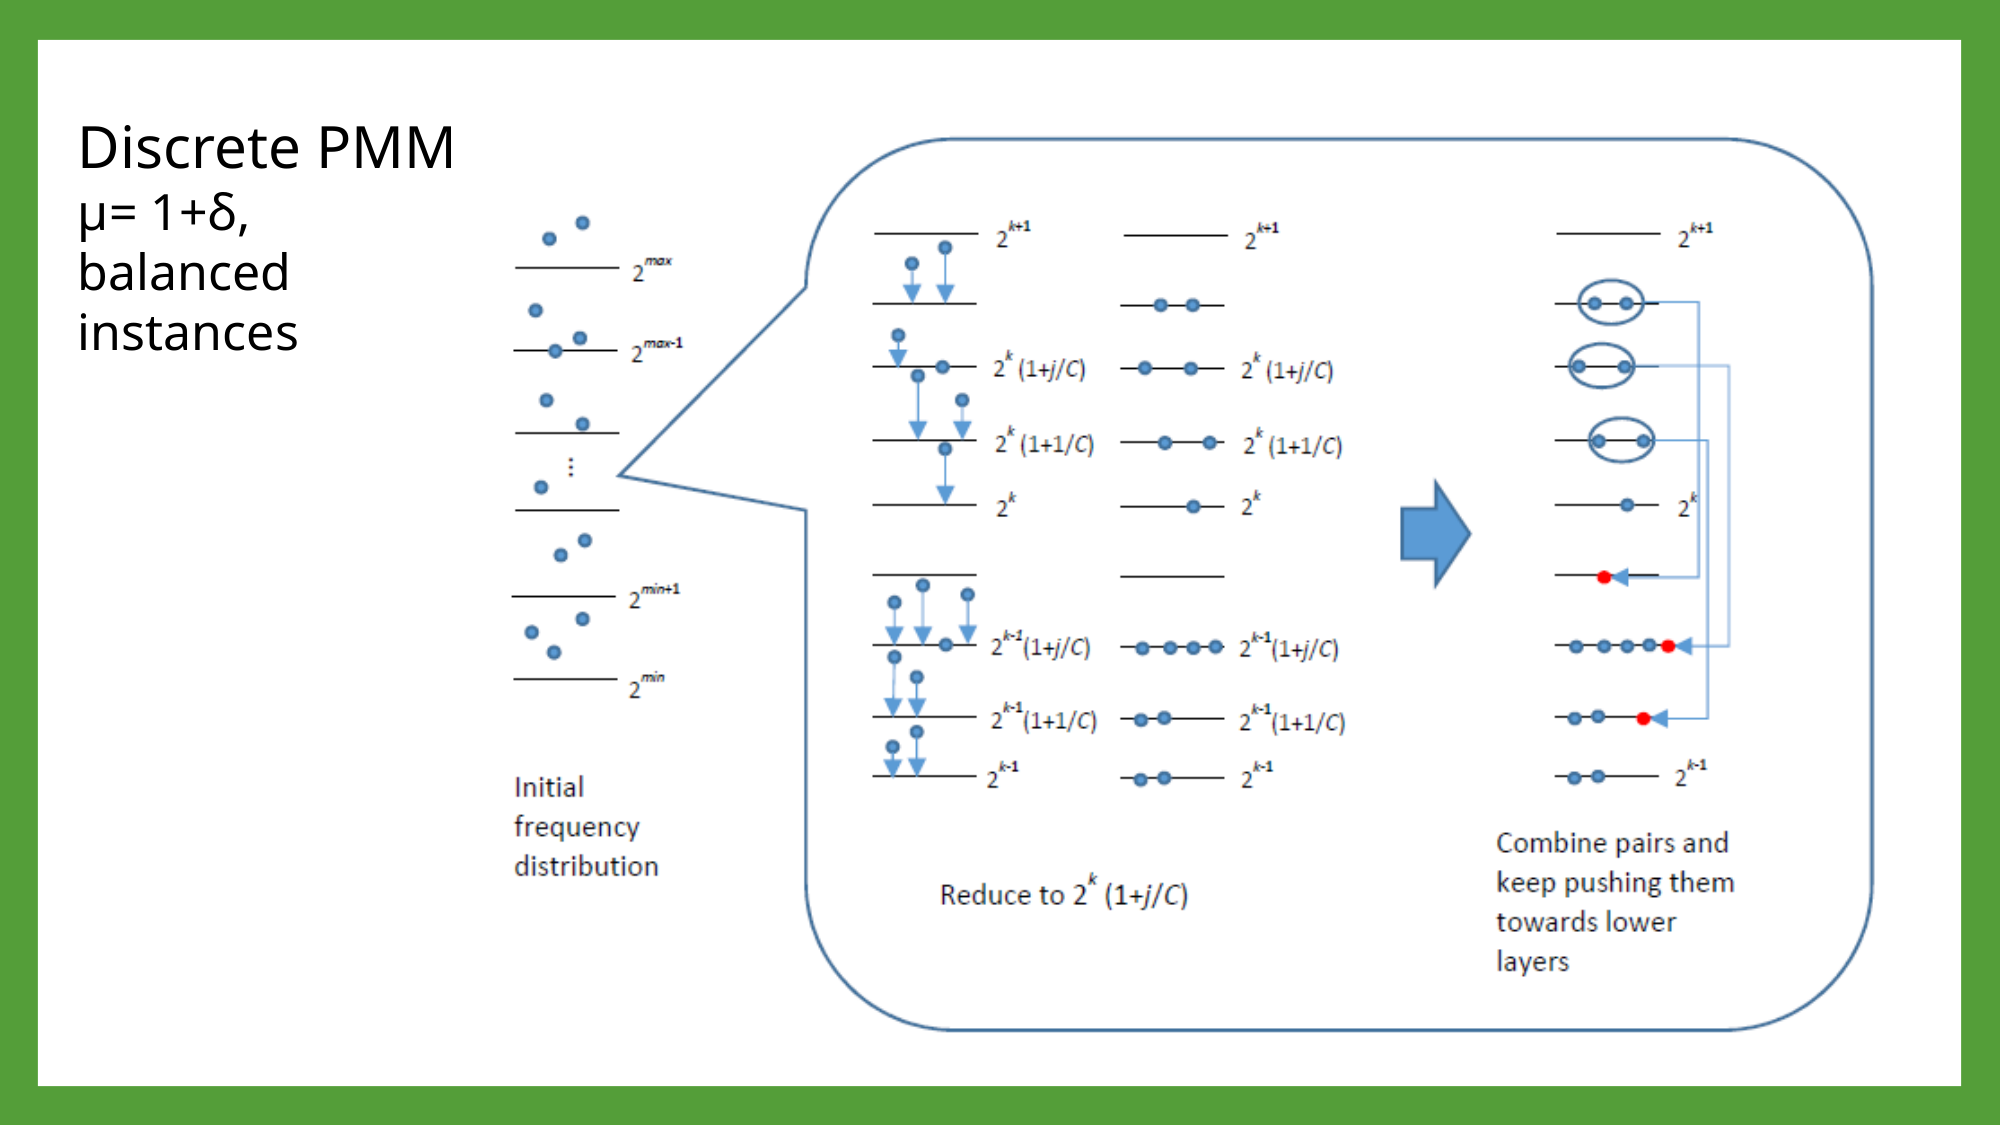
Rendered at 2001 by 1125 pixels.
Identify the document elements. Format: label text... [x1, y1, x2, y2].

title Discrete PMM μ= 1+δ, balanced instances [62, 63, 679, 407]
picture [450, 85, 1944, 1055]
